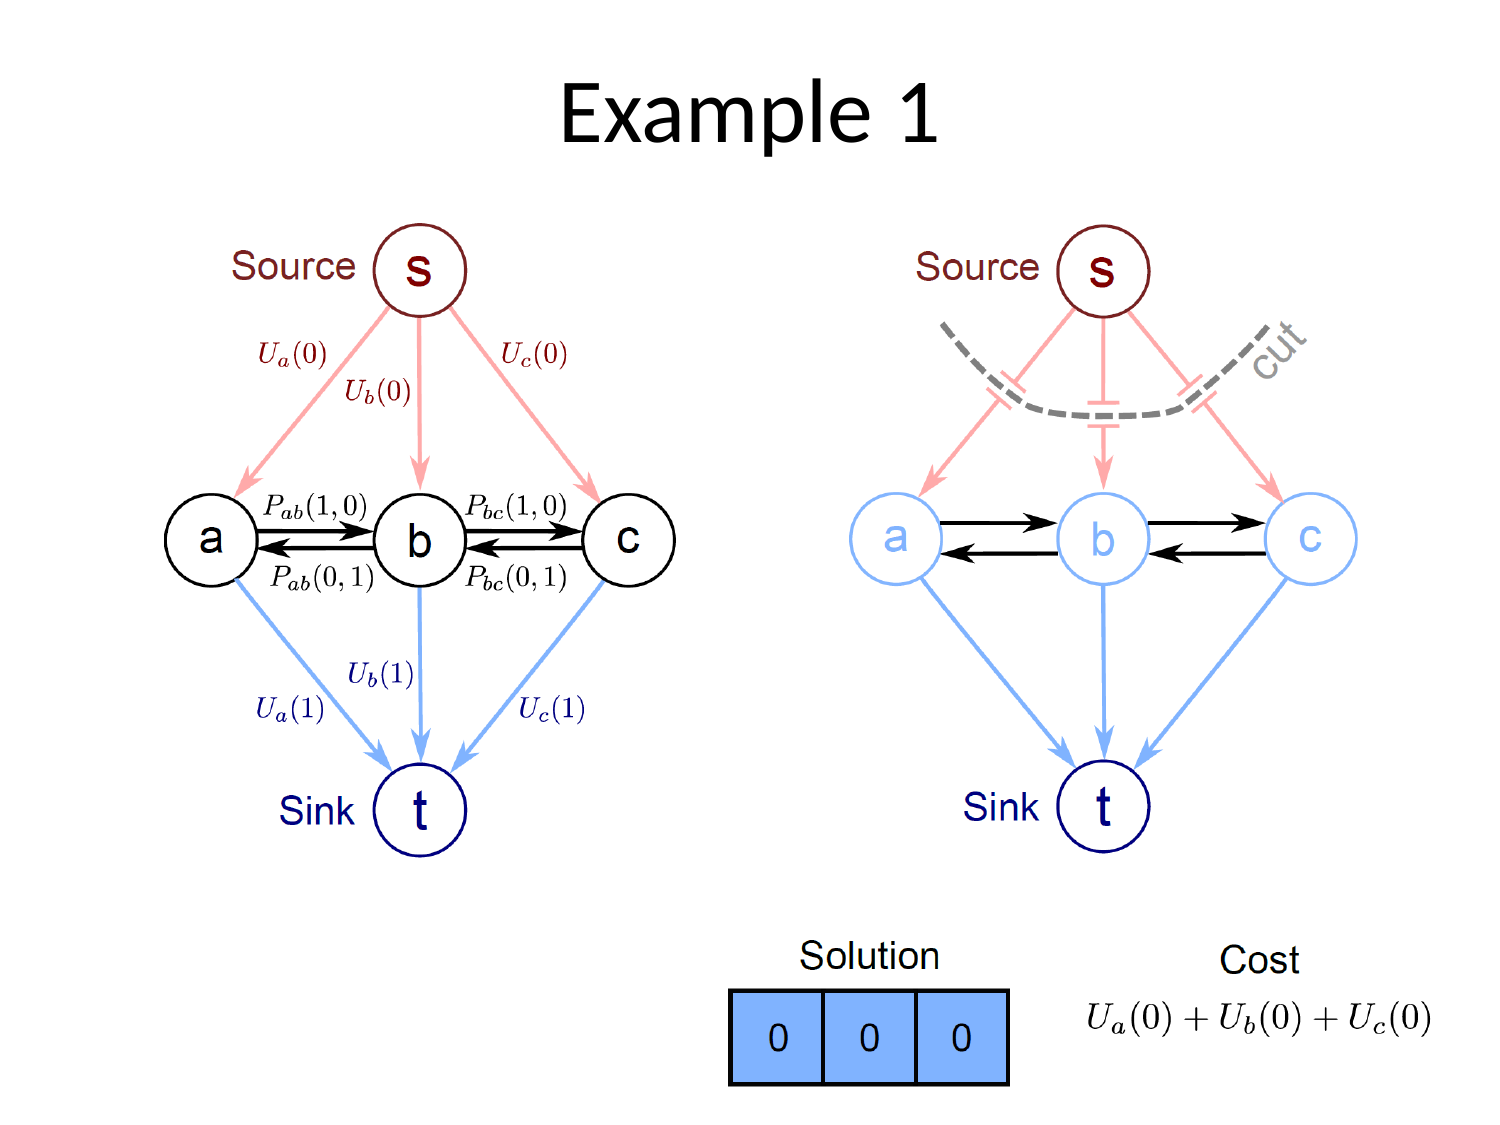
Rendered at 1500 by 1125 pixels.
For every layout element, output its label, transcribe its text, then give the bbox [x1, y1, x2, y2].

picture [163, 222, 677, 859]
picture [679, 937, 1053, 1099]
title Example 1 [75, 11, 1425, 200]
picture [846, 222, 1360, 865]
picture [1068, 937, 1442, 1045]
